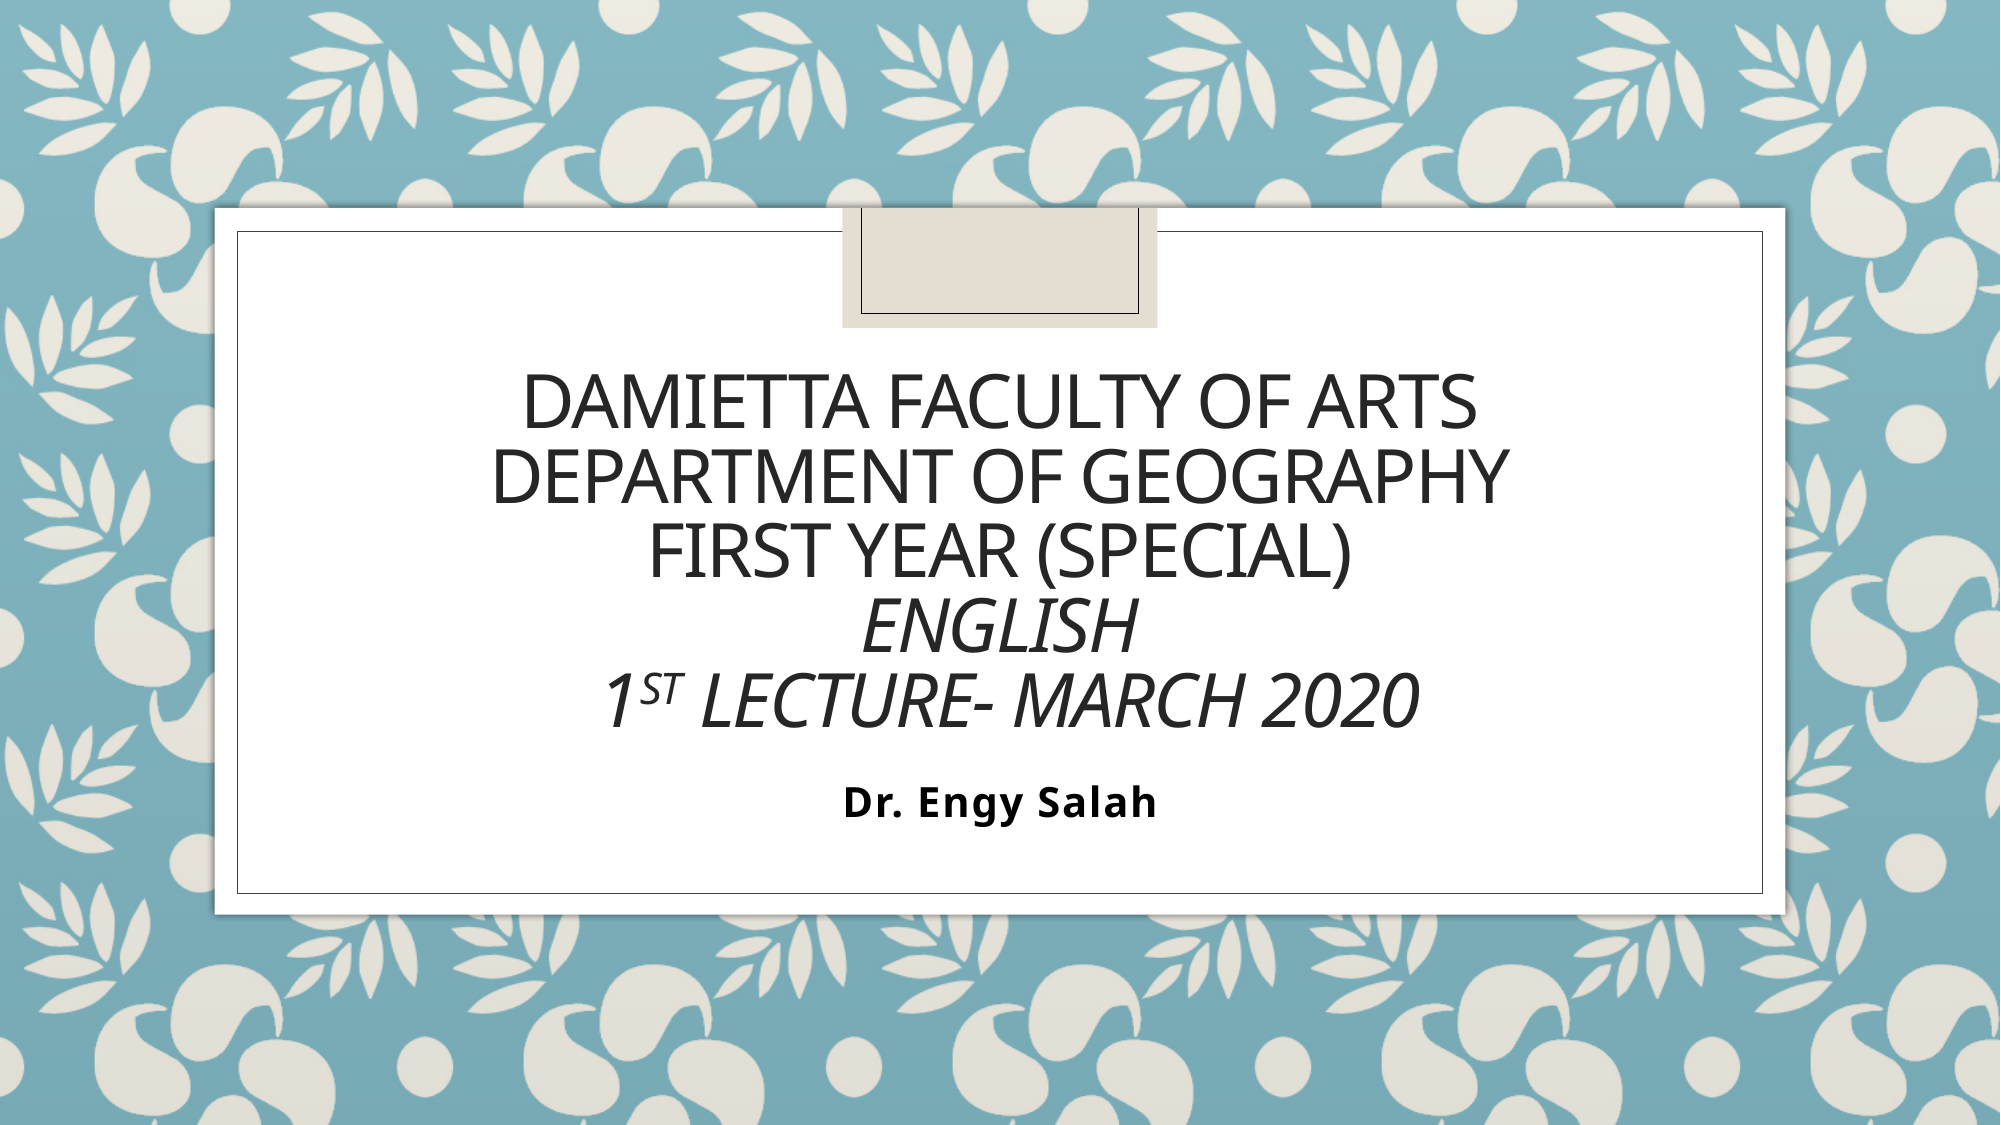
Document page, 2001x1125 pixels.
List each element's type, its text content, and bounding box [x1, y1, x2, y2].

subtitle Dr. Engy Salah [256, 768, 1745, 844]
title Damietta Faculty of Arts Department of Geography First Year (Special) English 1st lecture- March 2020 [256, 343, 1744, 768]
